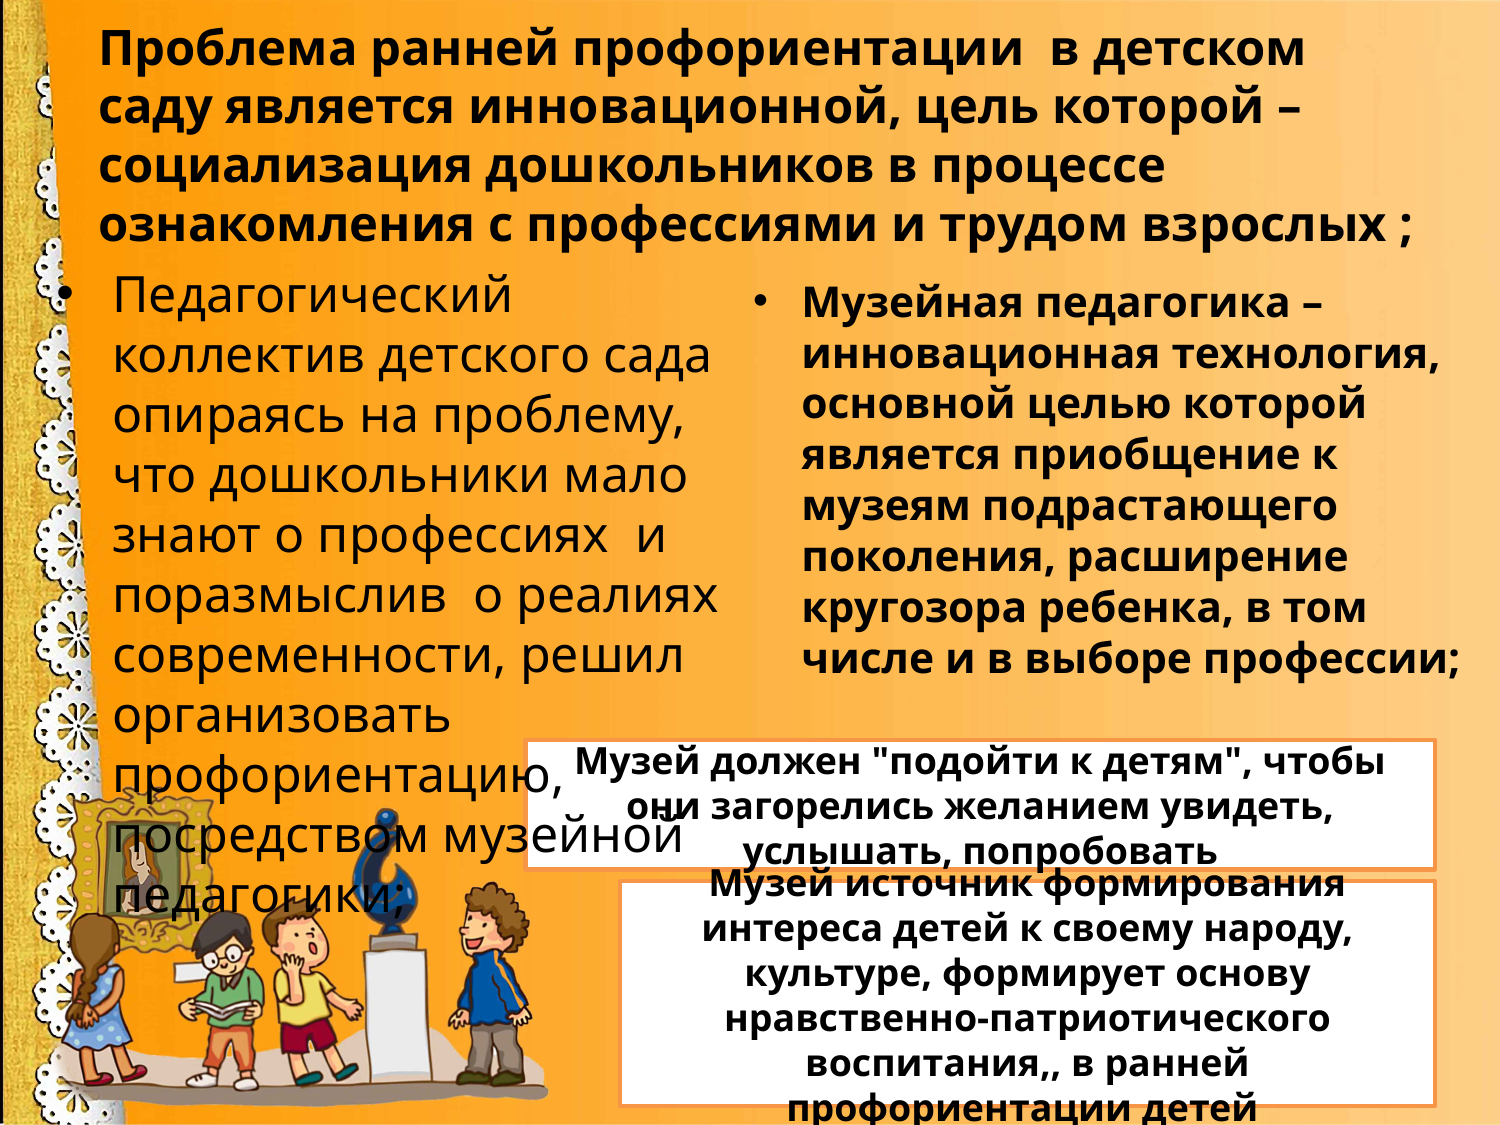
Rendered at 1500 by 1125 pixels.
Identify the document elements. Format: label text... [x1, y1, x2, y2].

list Педагогический коллектив детского сада опираясь на проблему, что дошкольники мало знают о профессиях и поразмыслив о реалиях современности, решил организовать профориентацию, посредством музейной педагогики; [41, 255, 762, 716]
text_box Музей должен "подойти к детям", чтобы они загорелись желанием увидеть, услышать, попробовать [523, 738, 1437, 872]
list Музейная педагогика – инновационная технология, основной целью которой является приобщение к музеям подрастающего поколения, расширение кругозора ребенка, в том числе и в выборе профессии; [762, 267, 1483, 693]
picture [0, 0, 1500, 1125]
title Проблема ранней профориентации в детском саду является инновационной, цель которой – социализация дошкольников в процессе ознакомления с профессиями и трудом взрослых ; [83, 0, 1434, 267]
text_box Музей источник формирования интереса детей к своему народу, культуре, формирует основу нравственно-патриотического воспитания,, в ранней профориентации детей [618, 879, 1437, 1108]
